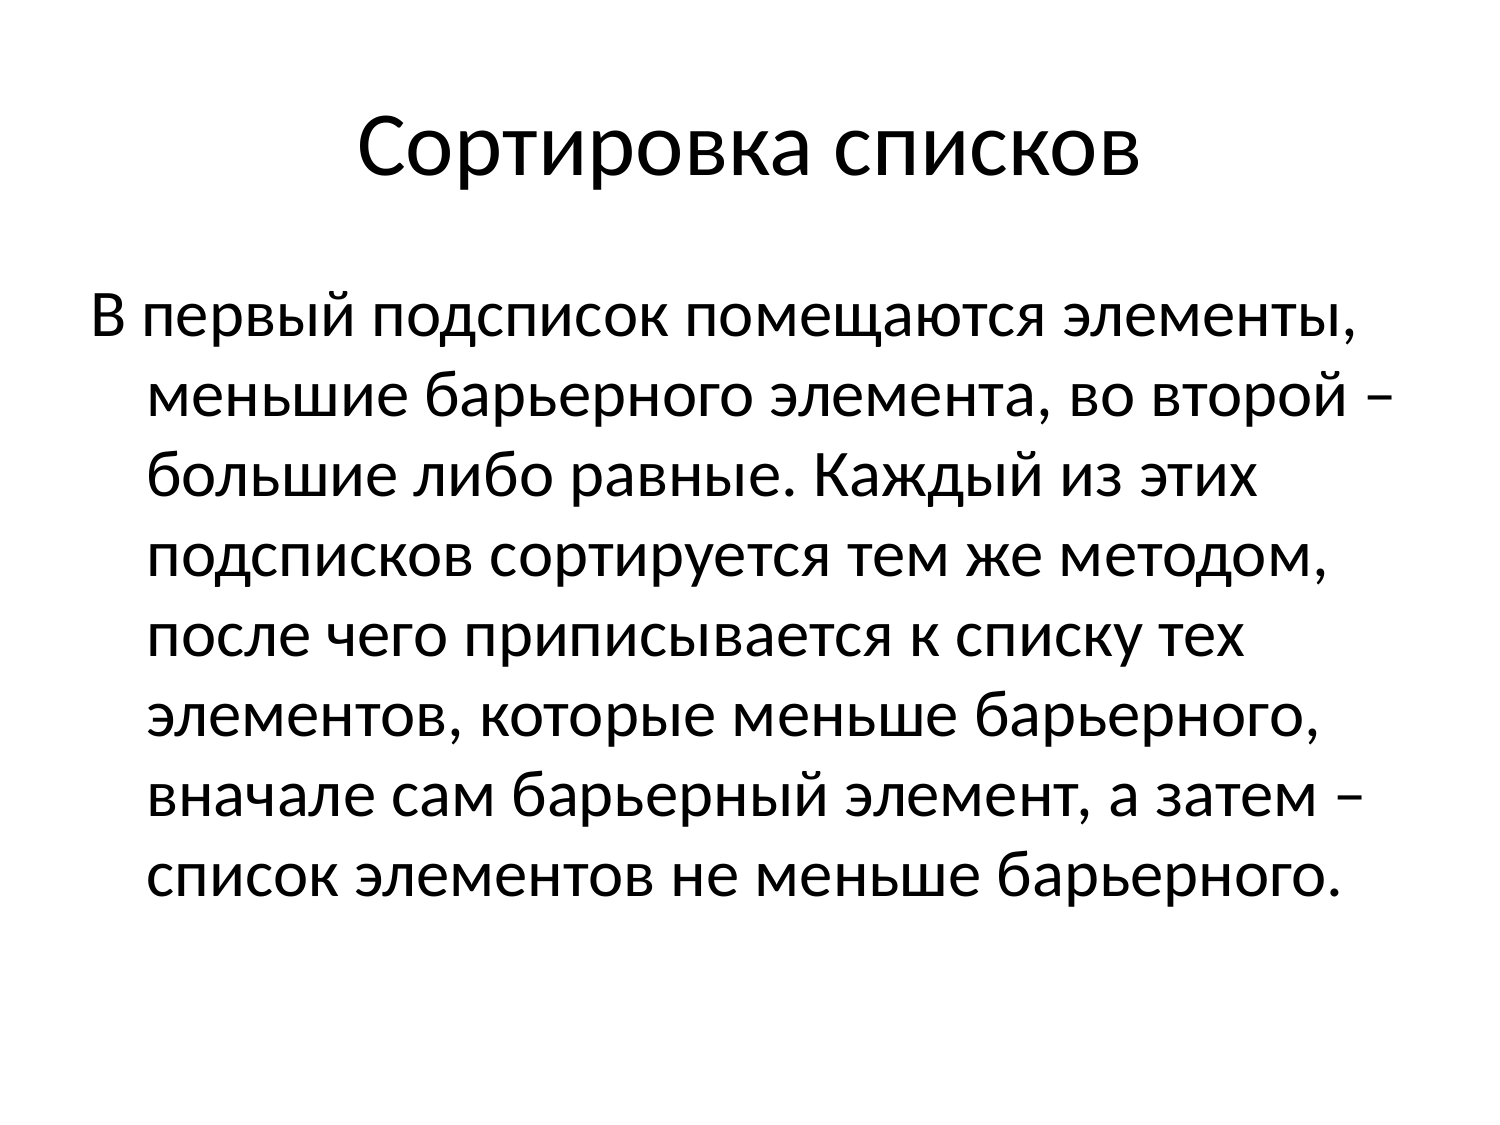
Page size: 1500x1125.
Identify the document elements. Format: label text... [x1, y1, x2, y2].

list В первый подсписок помещаются элементы, меньшие барьерного элемента, во второй – большие либо равные. Каждый из этих подсписков сортируется тем же методом, после чего приписывается к списку тех элементов, которые меньше барьерного, вначале сам барьерный элемент, а затем – список элементов не меньше барьерного. [75, 262, 1425, 1005]
title Сортировка списков [75, 45, 1425, 233]
